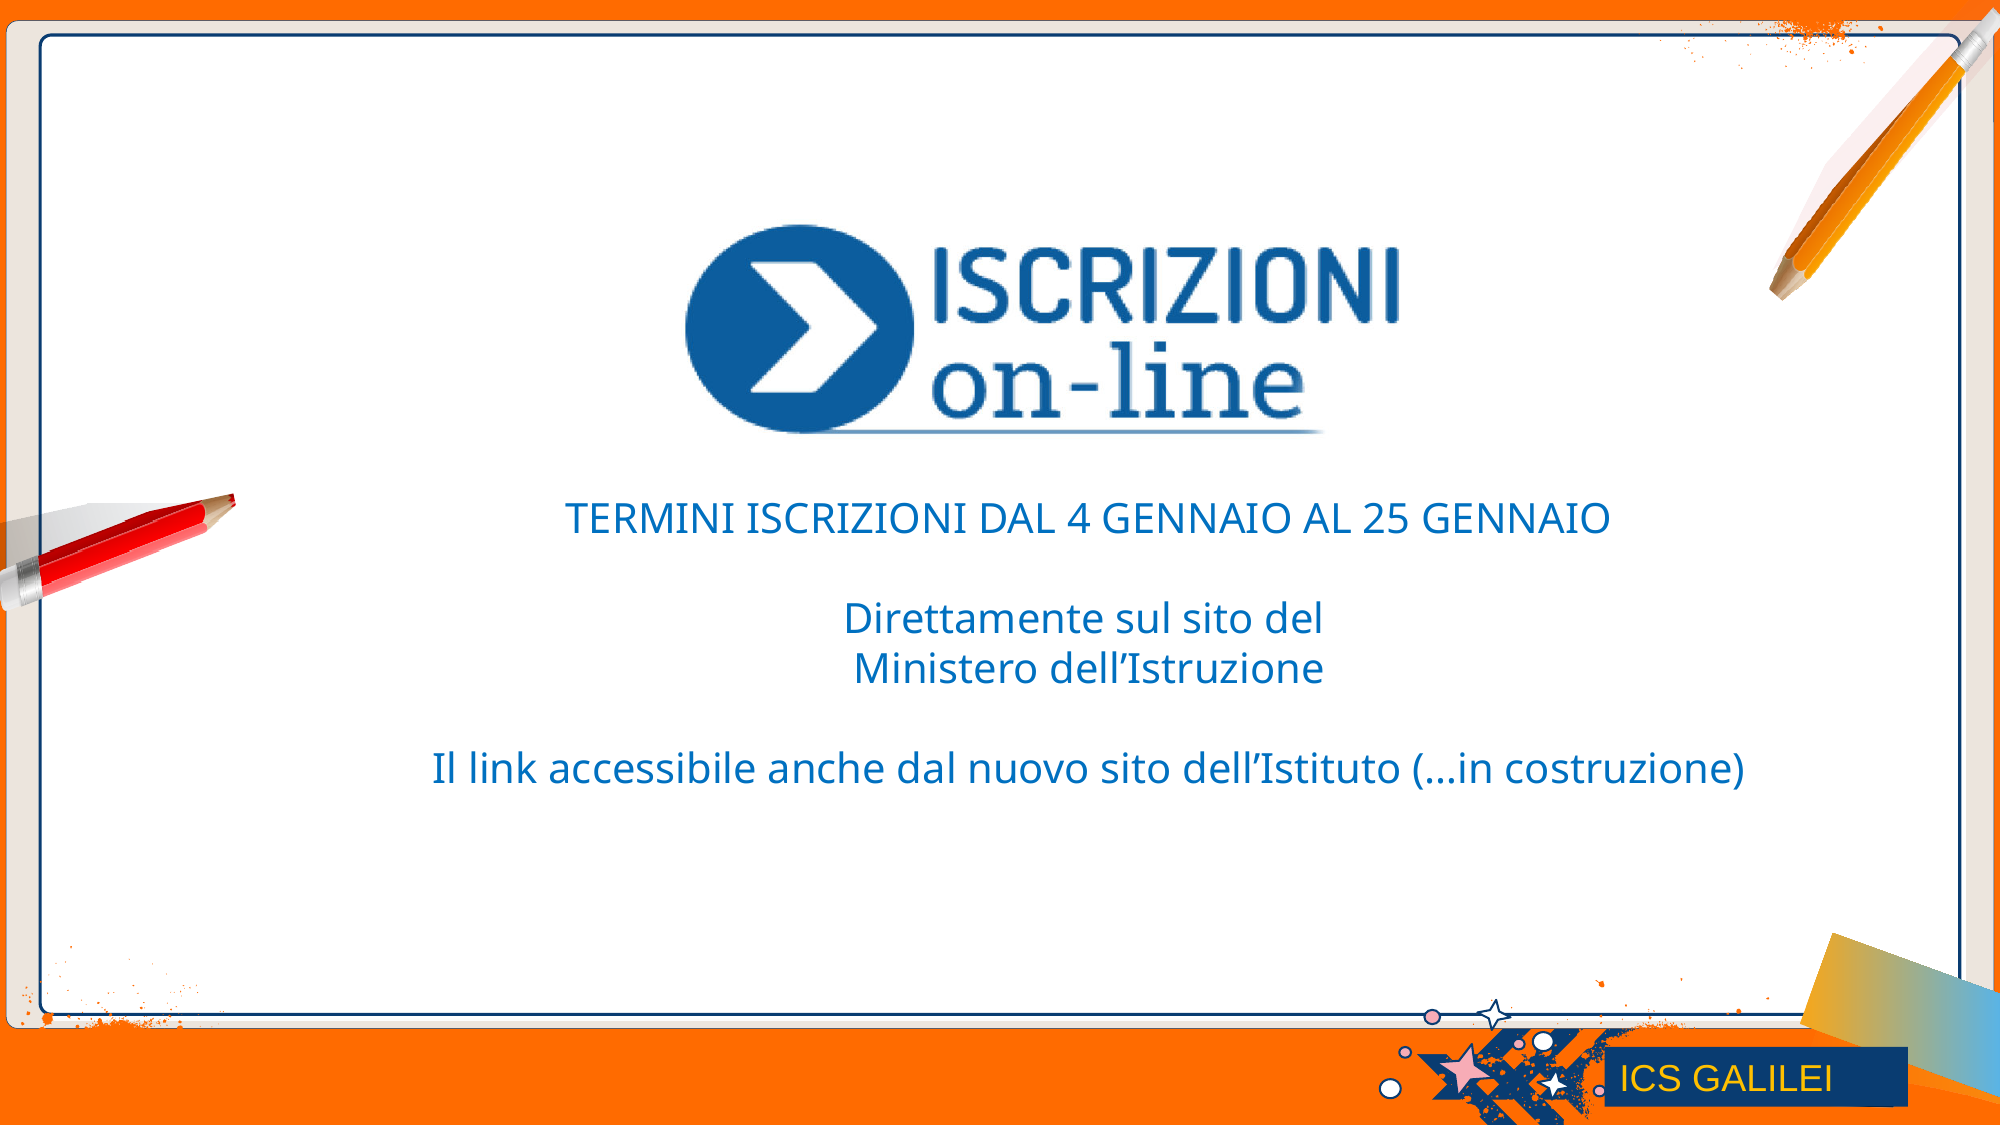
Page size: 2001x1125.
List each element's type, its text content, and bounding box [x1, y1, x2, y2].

picture [1755, 0, 2000, 322]
text_box ICS GALILEI [1604, 1046, 1908, 1107]
picture [0, 493, 248, 613]
text_box TERMINI ISCRIZIONI DAL 4 GENNAIO AL 25 GENNAIO Direttamente sul sito del Ministero dell’Istruzione Il link accessibile anche dal nuovo sito dell’Istituto (…in costruzione) [374, 484, 1805, 890]
picture [629, 70, 1451, 563]
